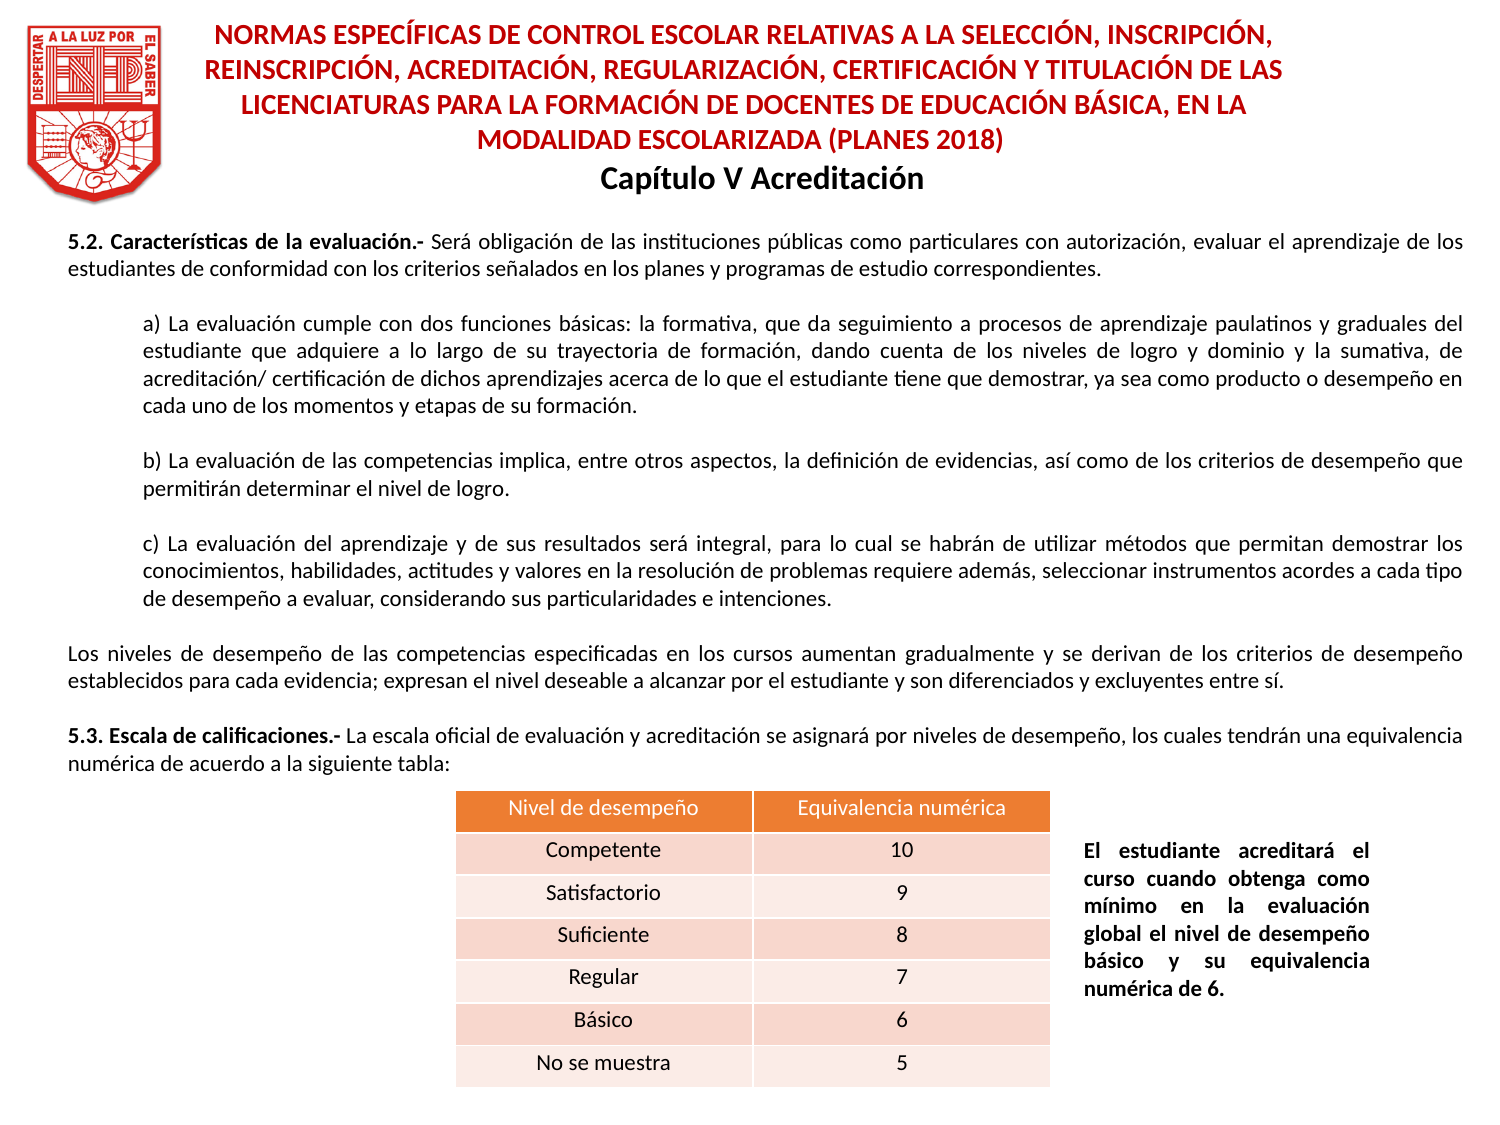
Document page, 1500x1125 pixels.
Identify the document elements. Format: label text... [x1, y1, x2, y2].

table_header Equivalencia numérica [754, 791, 1050, 832]
table_cell Regular [456, 961, 752, 1002]
table_cell 10 [754, 834, 1050, 874]
table_cell 7 [754, 961, 1050, 1002]
table_cell Satisfactorio [456, 876, 752, 917]
text_box NORMAS ESPECÍFICAS DE CONTROL ESCOLAR RELATIVAS A LA SELECCIÓN, INSCRIPCIÓN, REINSCRIPCIÓN, ACREDITACIÓN, REGULARIZACIÓN, CERTIFICACIÓN Y TITULACIÓN DE LAS LICENCIATURAS PARA LA FORMACIÓN DE DOCENTES DE EDUCACIÓN BÁSICA, EN LA MODALIDAD ESCOLARIZADA (PLANES 2018) [182, 8, 1306, 149]
table_cell 6 [754, 1004, 1050, 1045]
table_cell 9 [754, 876, 1050, 917]
text_box Capítulo V Acreditación 5.2. Características de la evaluación.- Será obligación de las instituciones públicas como particulares con autorización, evaluar el aprendizaje de los estudiantes de conformidad con los criterios señalados en los planes y programas de estudio correspondientes. a) La evaluación cumple con dos funciones básicas: la formativa, que da seguimiento a procesos de aprendizaje paulatinos y graduales del estudiante que adquiere a lo largo de su trayectoria de formación, dando cuenta de los niveles de logro y dominio y la sumativa, de acreditación/ certificación de dichos aprendizajes acerca de lo que el estudiante tiene que demostrar, ya sea como producto o desempeño en cada uno de los momentos y etapas de su formación. b) La evaluación de las competencias implica, entre otros aspectos, la definición de evidencias, así como de los criterios de desempeño que permitirán determinar el nivel de logro. c) La evaluación del aprendizaje y de sus resultados será integral, para lo cual se habrán de utilizar métodos que permitan demostrar los conocimientos, habilidades, actitudes y valores en la resolución de problemas requiere además, seleccionar instrumentos acordes a cada tipo de desempeño a evaluar, considerando sus particularidades e intenciones. Los niveles de desempeño de las competencias especificadas en los cursos aumentan gradualmente y se derivan de los criterios de desempeño establecidos para cada evidencia; expresan el nivel deseable a alcanzar por el estudiante y son diferenciados y excluyentes entre sí. 5.3. Escala de calificaciones.- La escala oficial de evaluación y acreditación se asignará por niveles de desempeño, los cuales tendrán una equivalencia numérica de acuerdo a la siguiente tabla: [53, 149, 1480, 783]
table_cell No se muestra [456, 1046, 752, 1087]
table_cell Suficiente [456, 919, 752, 959]
table_header Nivel de desempeño [456, 791, 752, 832]
picture [17, 18, 171, 210]
table_cell Básico [456, 1004, 752, 1045]
table_cell 8 [754, 919, 1050, 959]
text_box El estudiante acreditará el curso cuando obtenga como mínimo en la evaluación global el nivel de desempeño básico y su equivalencia numérica de 6. [1068, 828, 1385, 1009]
table_cell 5 [754, 1046, 1050, 1087]
table_cell Competente [456, 834, 752, 874]
